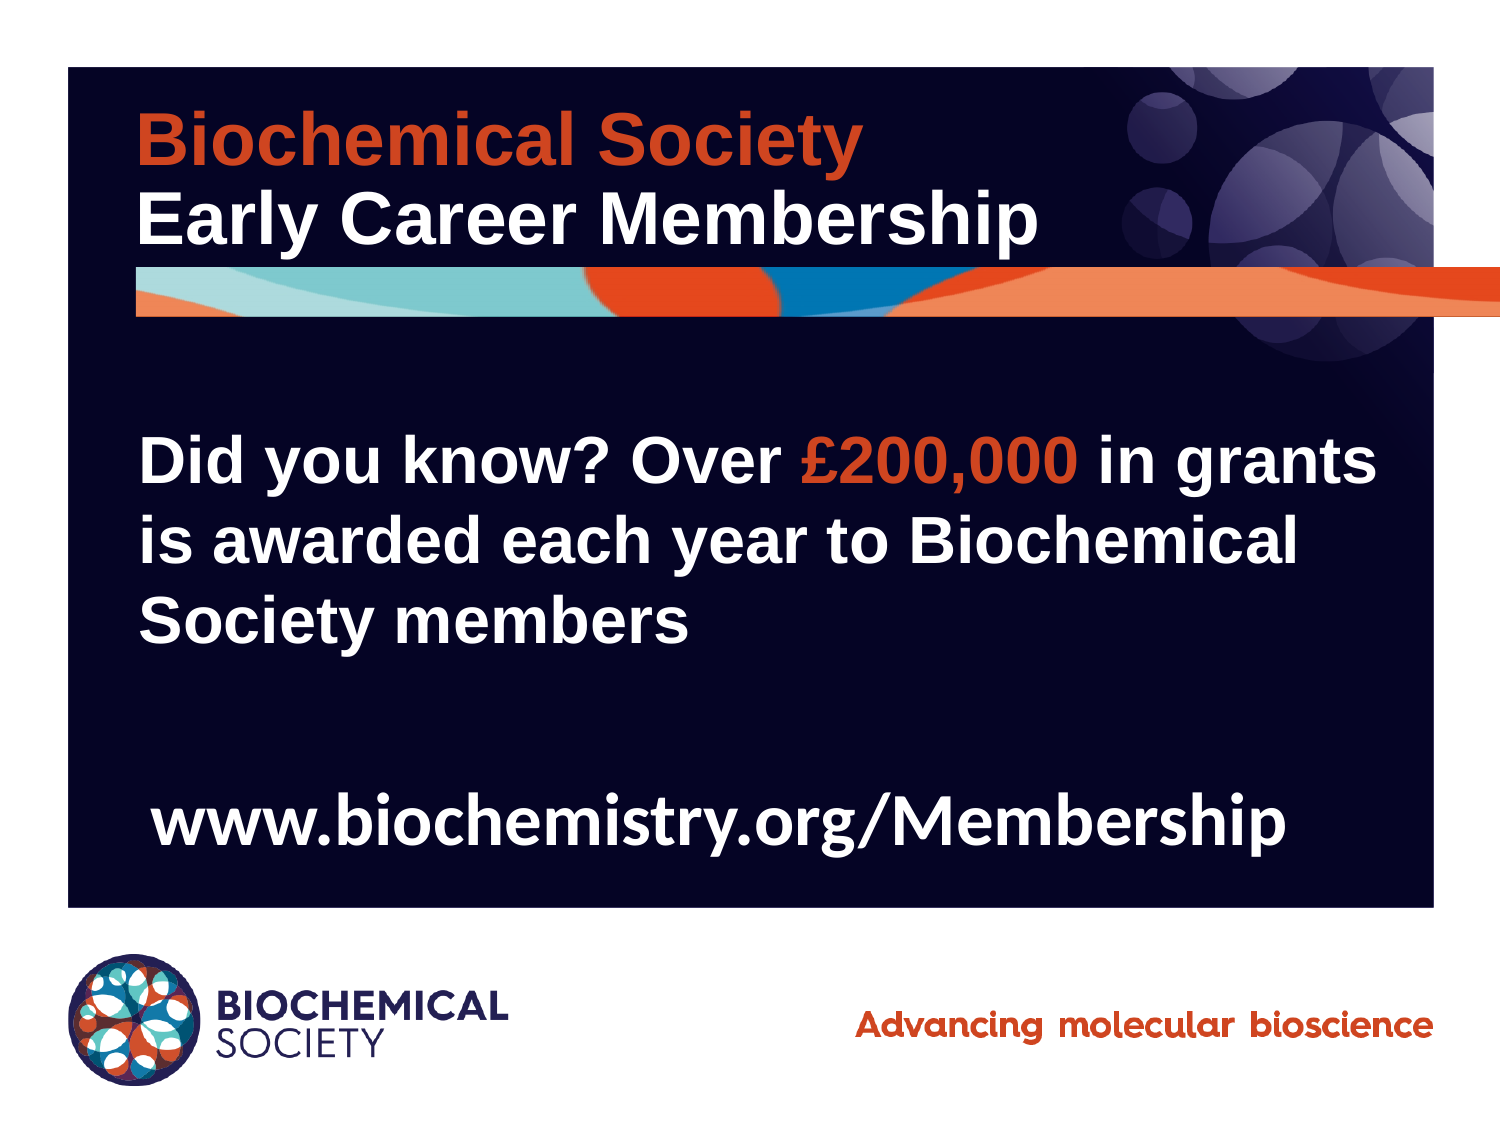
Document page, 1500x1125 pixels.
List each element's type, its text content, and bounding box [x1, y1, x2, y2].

title Biochemical Society Early Career Membership [135, 101, 1329, 266]
text_box Did you know? Over £200,000 in grants is awarded each year to Biochemical Society members [123, 409, 1412, 665]
picture [0, 0, 1500, 1125]
